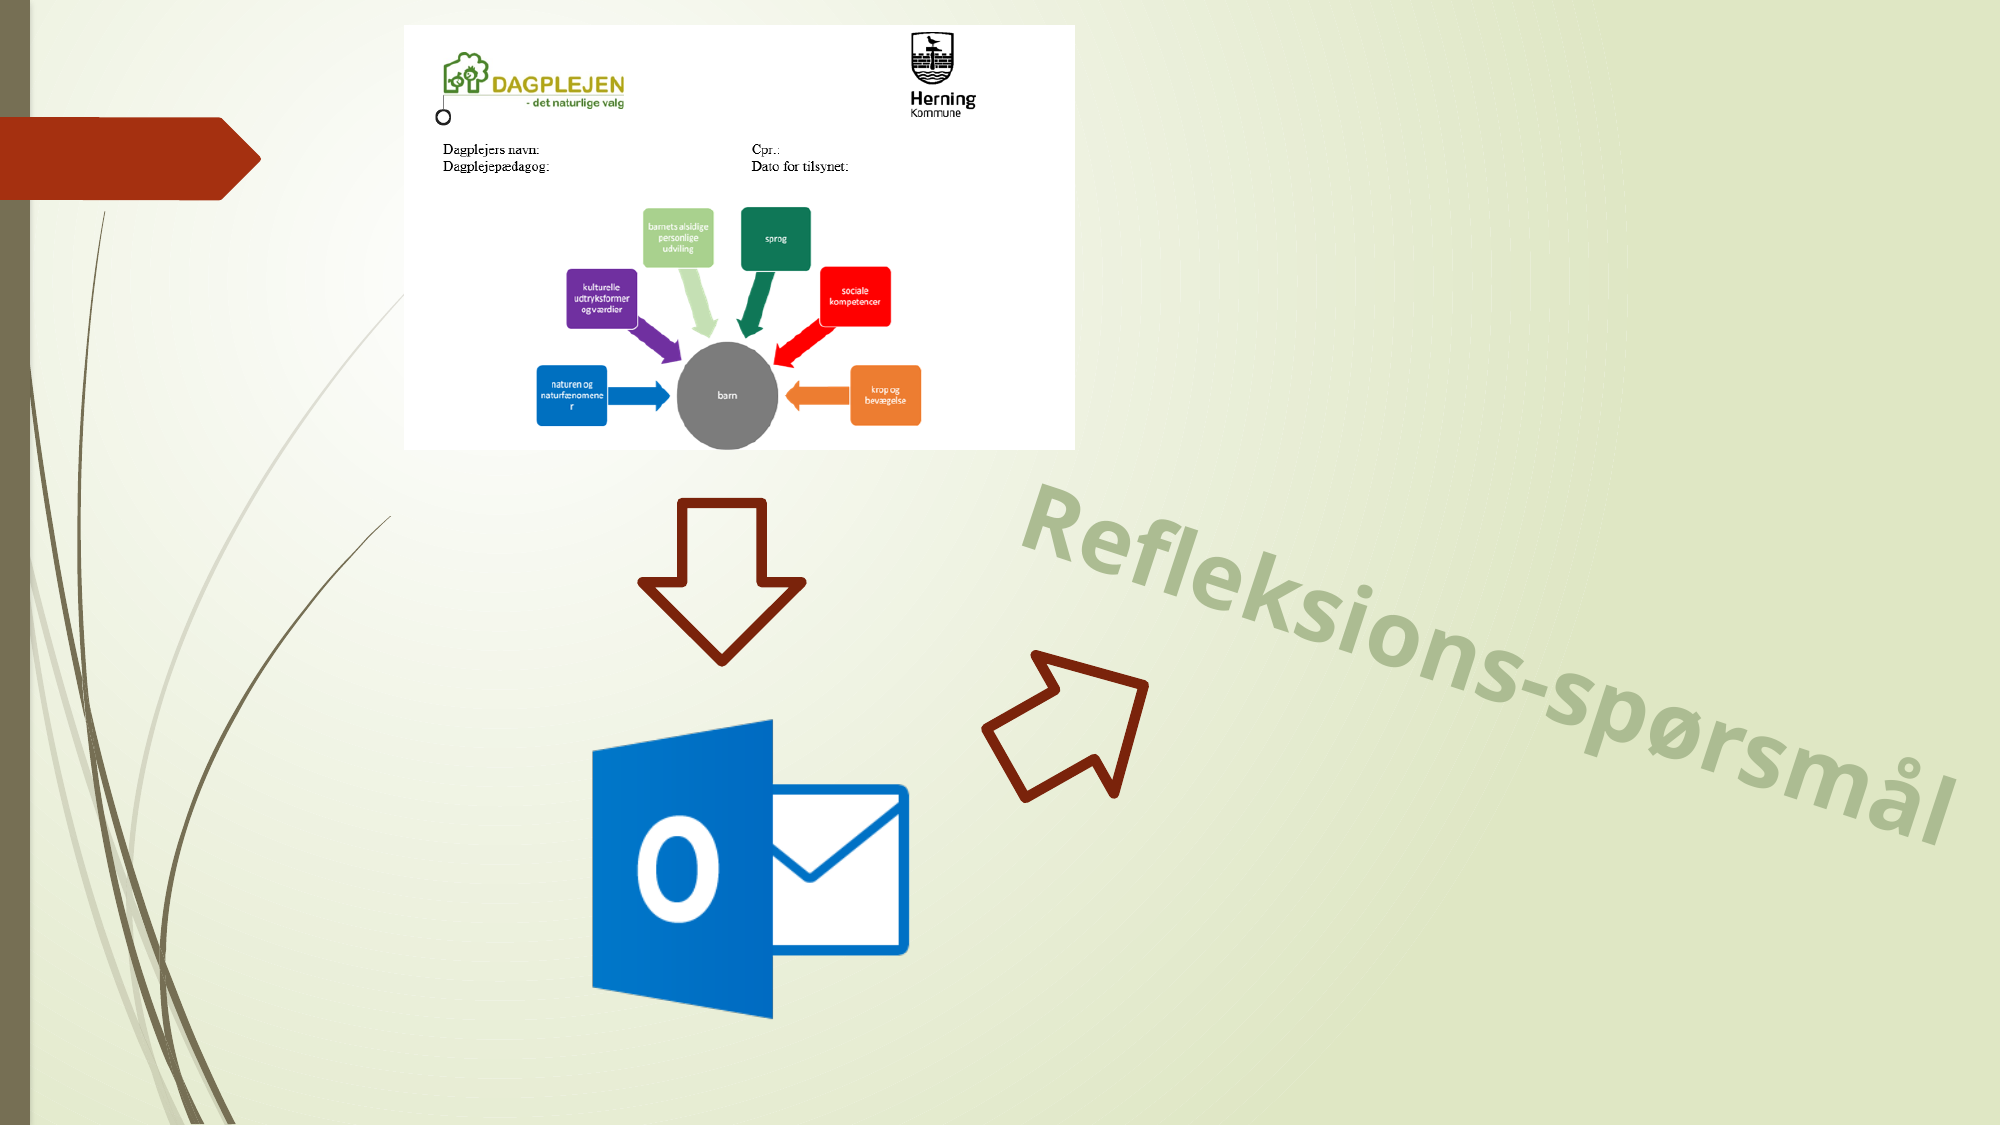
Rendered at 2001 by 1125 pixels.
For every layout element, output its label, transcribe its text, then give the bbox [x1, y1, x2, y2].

text_box [641, 501, 803, 663]
text_box Refleksions-spørsmål [992, 458, 1988, 878]
text_box [985, 653, 1146, 800]
picture [404, 24, 1076, 451]
picture [585, 704, 918, 1037]
